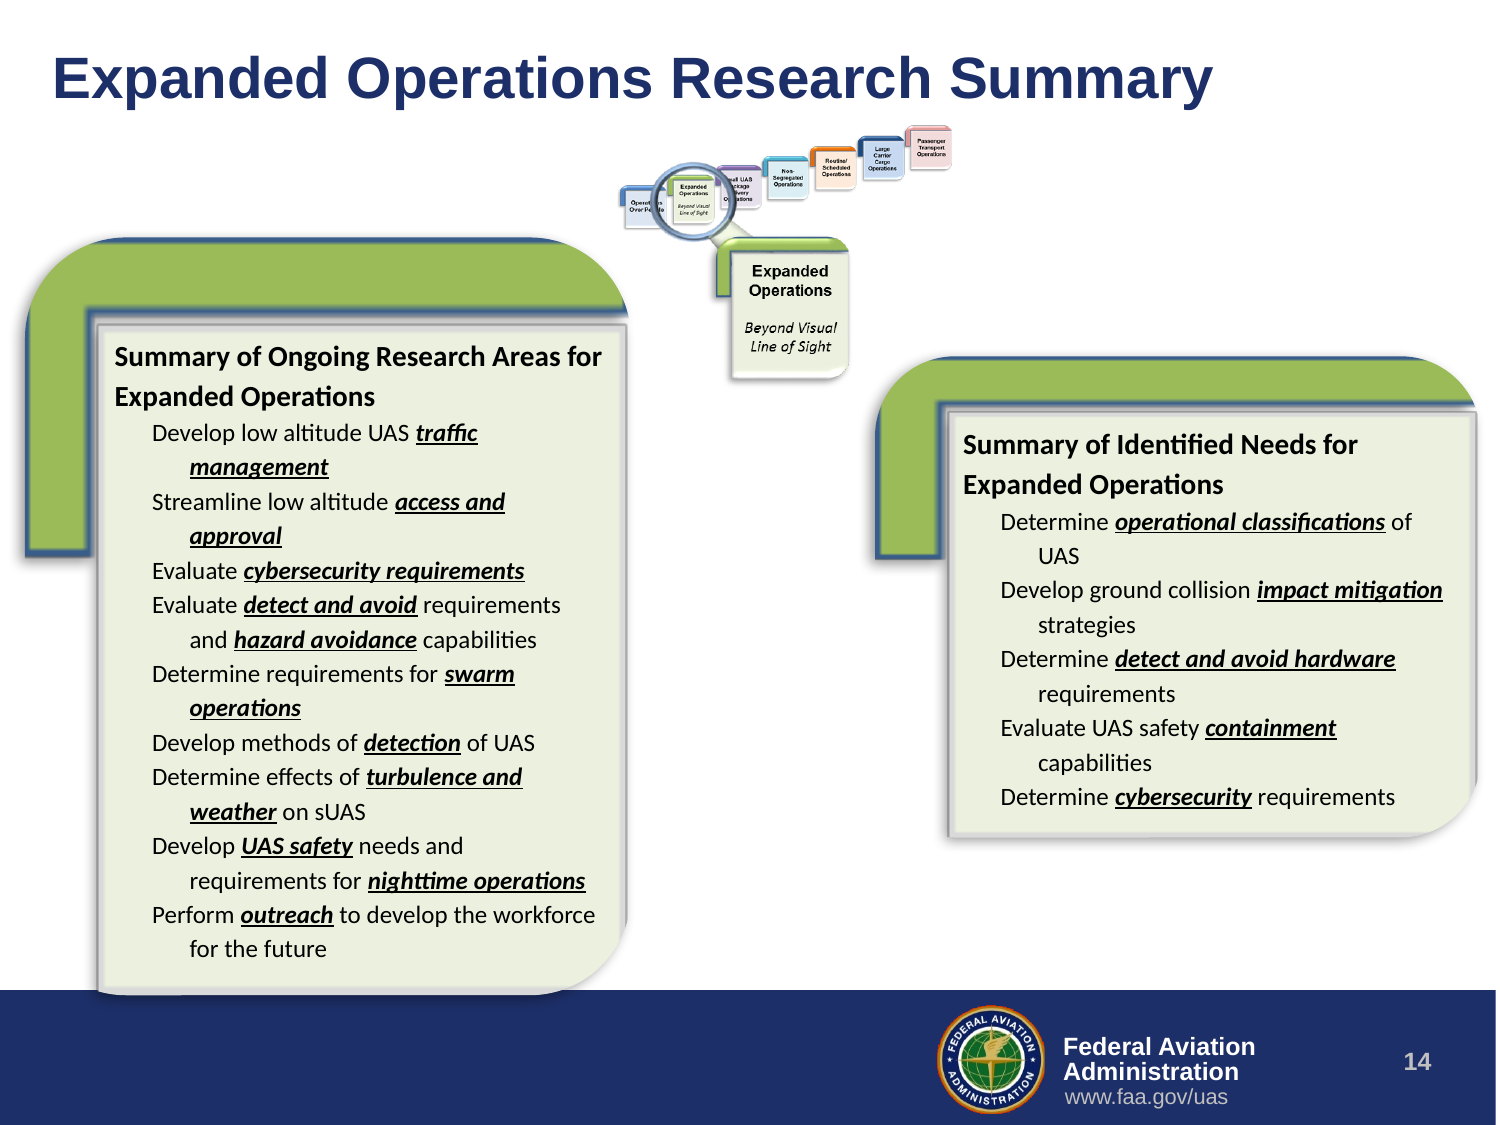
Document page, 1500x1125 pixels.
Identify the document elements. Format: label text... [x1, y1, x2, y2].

picture [936, 1004, 1045, 1114]
picture [24, 122, 1482, 996]
title Expanded Operations Research Summary [37, 24, 1475, 125]
